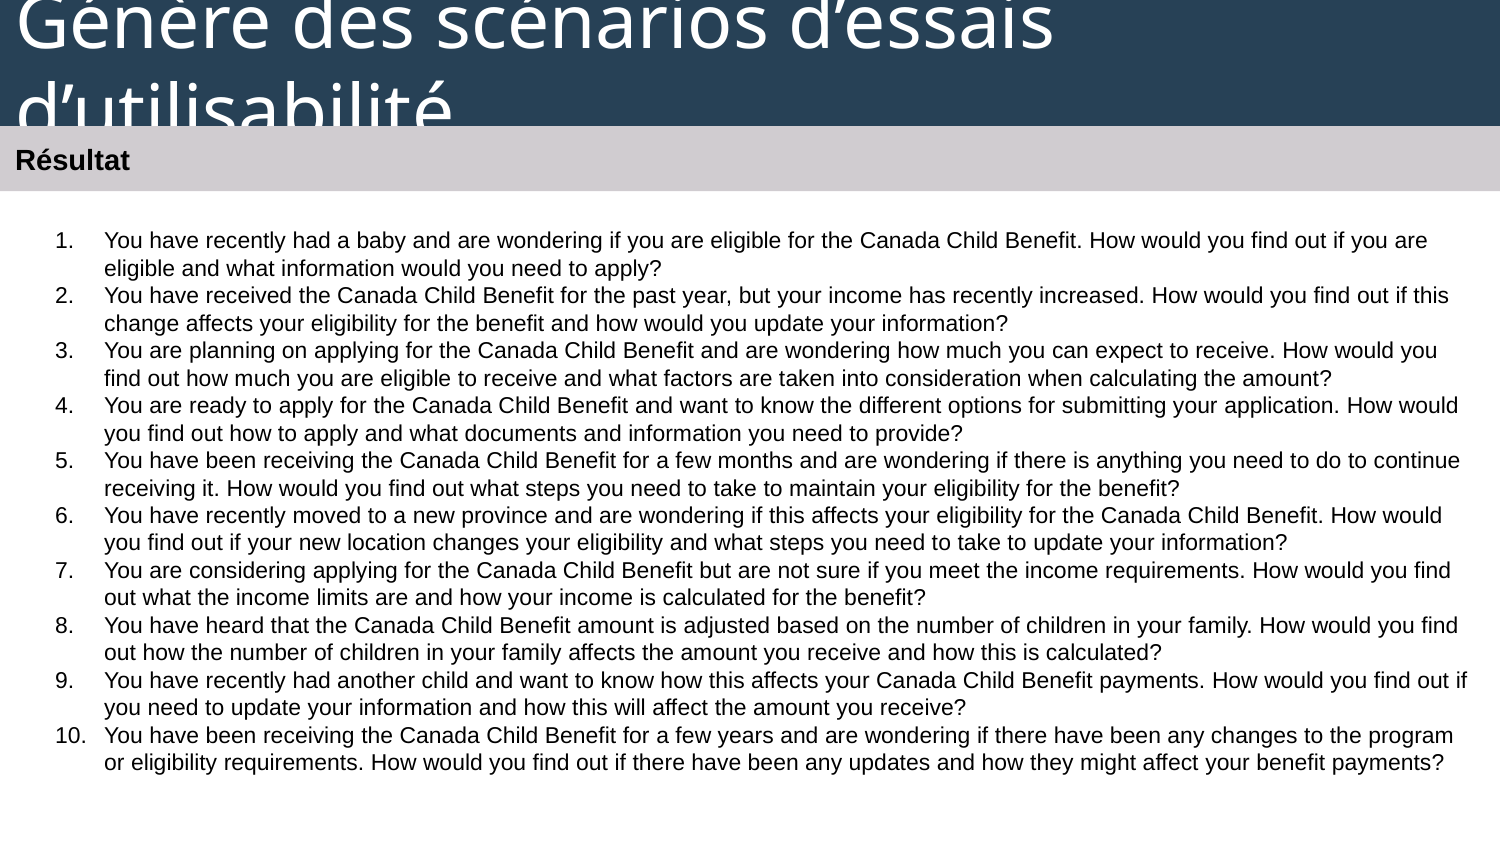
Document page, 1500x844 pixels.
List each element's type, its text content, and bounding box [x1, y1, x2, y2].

text_box You have recently had a baby and are wondering if you are eligible for the Canada Child Benefit. How would you find out if you are eligible and what information would you need to apply? You have received the Canada Child Benefit for the past year, but your income has recently increased. How would you find out if this change affects your eligibility for the benefit and how would you update your information? You are planning on applying for the Canada Child Benefit and are wondering how much you can expect to receive. How would you find out how much you are eligible to receive and what factors are taken into consideration when calculating the amount? You are ready to apply for the Canada Child Benefit and want to know the different options for submitting your application. How would you find out how to apply and what documents and information you need to provide? You have been receiving the Canada Child Benefit for a few months and are wondering if there is anything you need to do to continue receiving it. How would you find out what steps you need to take to maintain your eligibility for the benefit? You have recently moved to a new province and are wondering if this affects your eligibility for the Canada Child Benefit. How would you find out if your new location changes your eligibility and what steps you need to take to update your information? You are considering applying for the Canada Child Benefit but are not sure if you meet the income requirements. How would you find out what the income limits are and how your income is calculated for the benefit? You have heard that the Canada Child Benefit amount is adjusted based on the number of children in your family. How would you find out how the number of children in your family affects the amount you receive and how this is calculated? You have recently had another child and want to know how this affects your Canada Child Benefit payments. How would you find out if you need to update your information and how this will affect the amount you receive? You have been receiving the Canada Child Benefit for a few years and are wondering if there have been any changes to the program or eligibility requirements. How would you find out if there have been any updates and how they might affect your benefit payments? [14, 210, 1486, 818]
text_box Résultat [0, 126, 1500, 192]
title Génère des scénarios d’essais d’utilisabilité [0, 0, 1500, 126]
